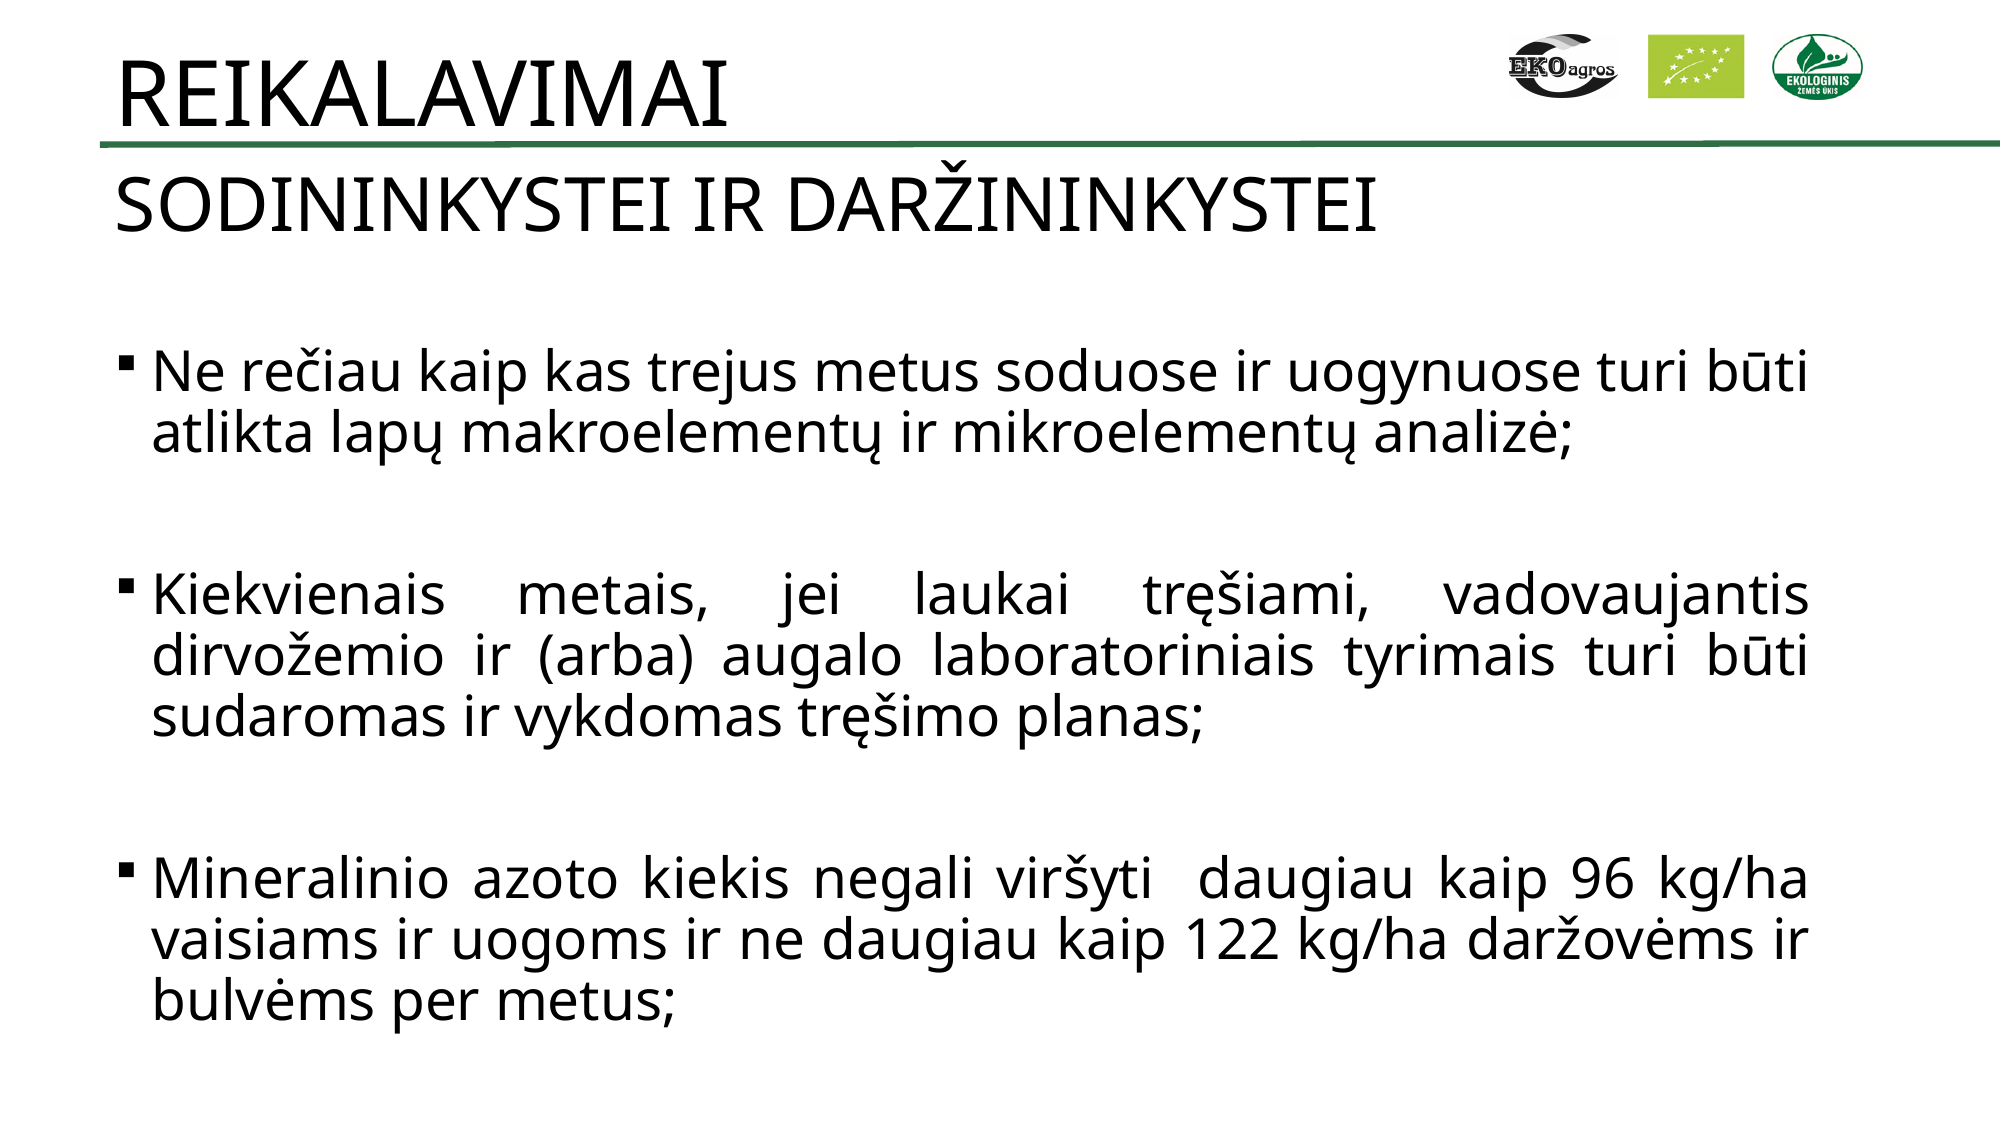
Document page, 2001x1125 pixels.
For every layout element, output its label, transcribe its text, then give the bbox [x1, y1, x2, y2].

picture [1646, 34, 1745, 41]
list SODININKYSTEI IR DARŽININKYSTEI [99, 159, 1825, 296]
list Ne rečiau kaip kas trejus metus soduose ir uogynuose turi būti atlikta lapų makroelementų ir mikroelementų analizė; Kiekvienais metais, jei laukai tręšiami, vadovaujantis dirvožemio ir (arba) augalo laboratoriniais tyrimais turi būti sudaromas ir vykdomas tręšimo planas; Mineralinio azoto kiekis negali viršyti daugiau kaip 96 kg/ha vaisiams ir uogoms ir ne daugiau kaip 122 kg/ha daržovėms ir bulvėms per metus; [99, 334, 1825, 1046]
picture [1772, 34, 1863, 101]
title REIKALAVIMAI [99, 41, 1825, 153]
picture [1509, 34, 1618, 41]
